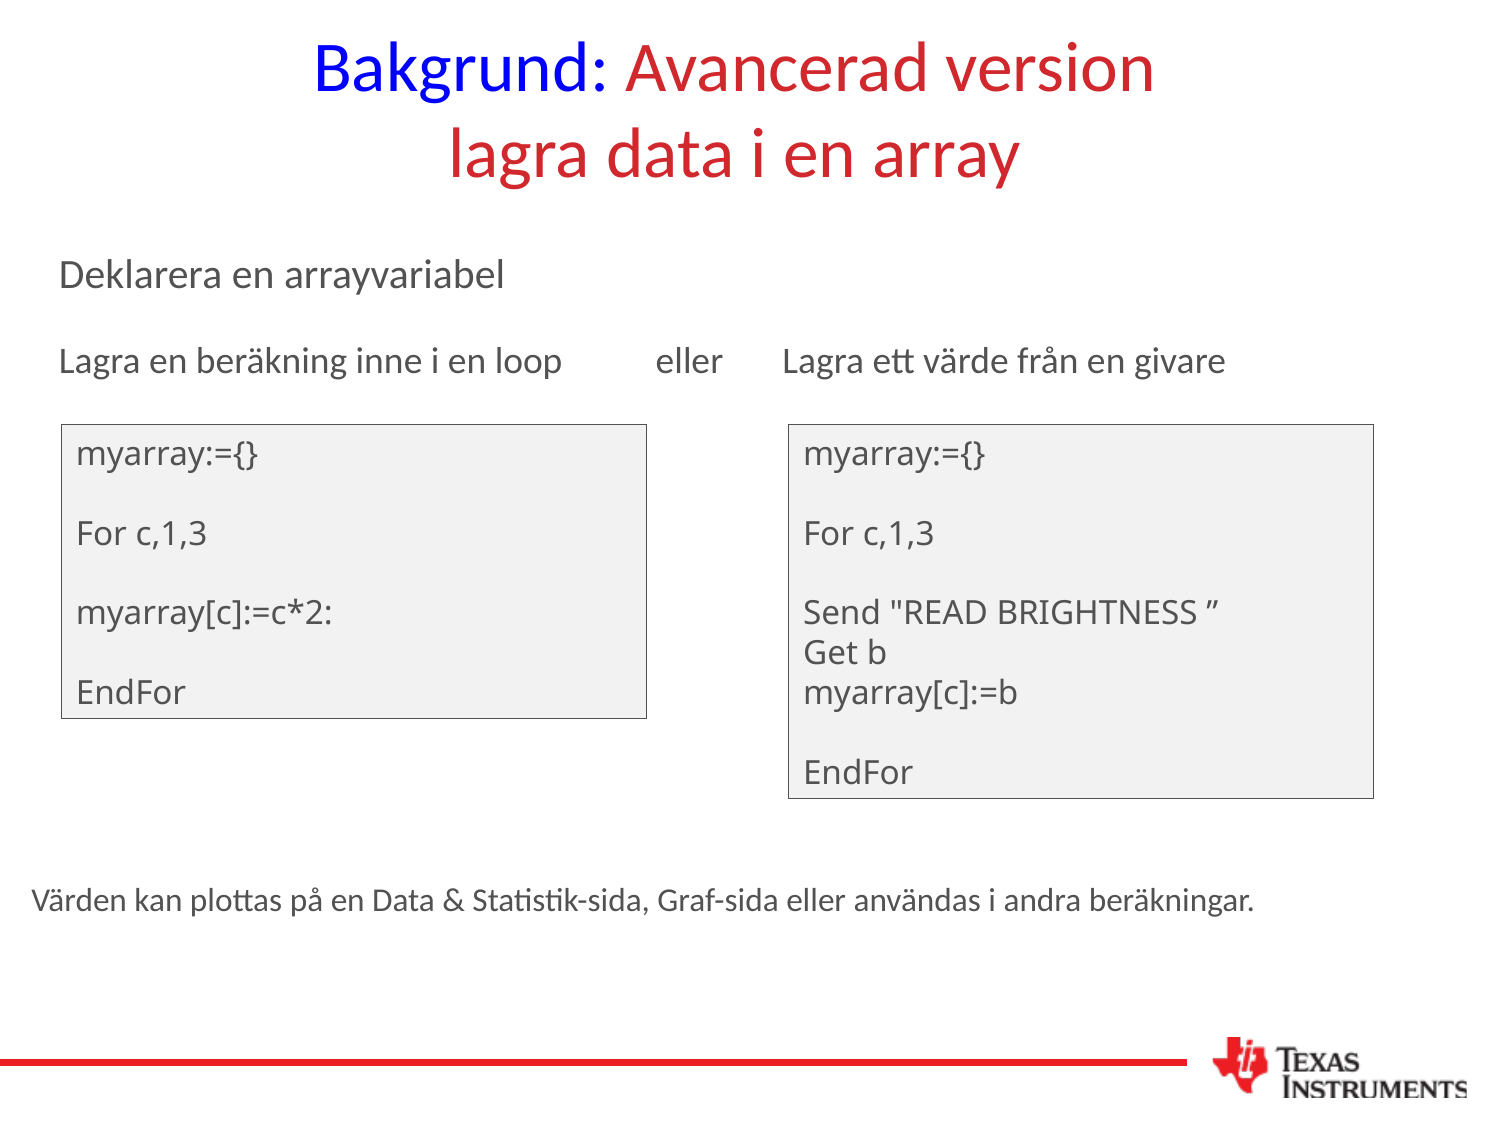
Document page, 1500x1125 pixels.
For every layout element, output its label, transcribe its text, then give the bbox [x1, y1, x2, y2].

text_box Deklarera en arrayvariabel Lagra en beräkning inne i en loop eller Lagra ett värde från en givare [44, 239, 1453, 389]
title Bakgrund: Avancerad version lagra data i en array [44, 12, 1425, 200]
text_box myarray:={} For c,1,3 Send "READ BRIGHTNESS ” Get b myarray[c]:=b EndFor [788, 424, 1374, 799]
text_box myarray:={} For c,1,3 myarray[c]:=c*2: EndFor [61, 424, 647, 719]
text_box Värden kan plottas på en Data & Statistik-sida, Graf-sida eller användas i andra beräkningar. [16, 870, 1481, 965]
